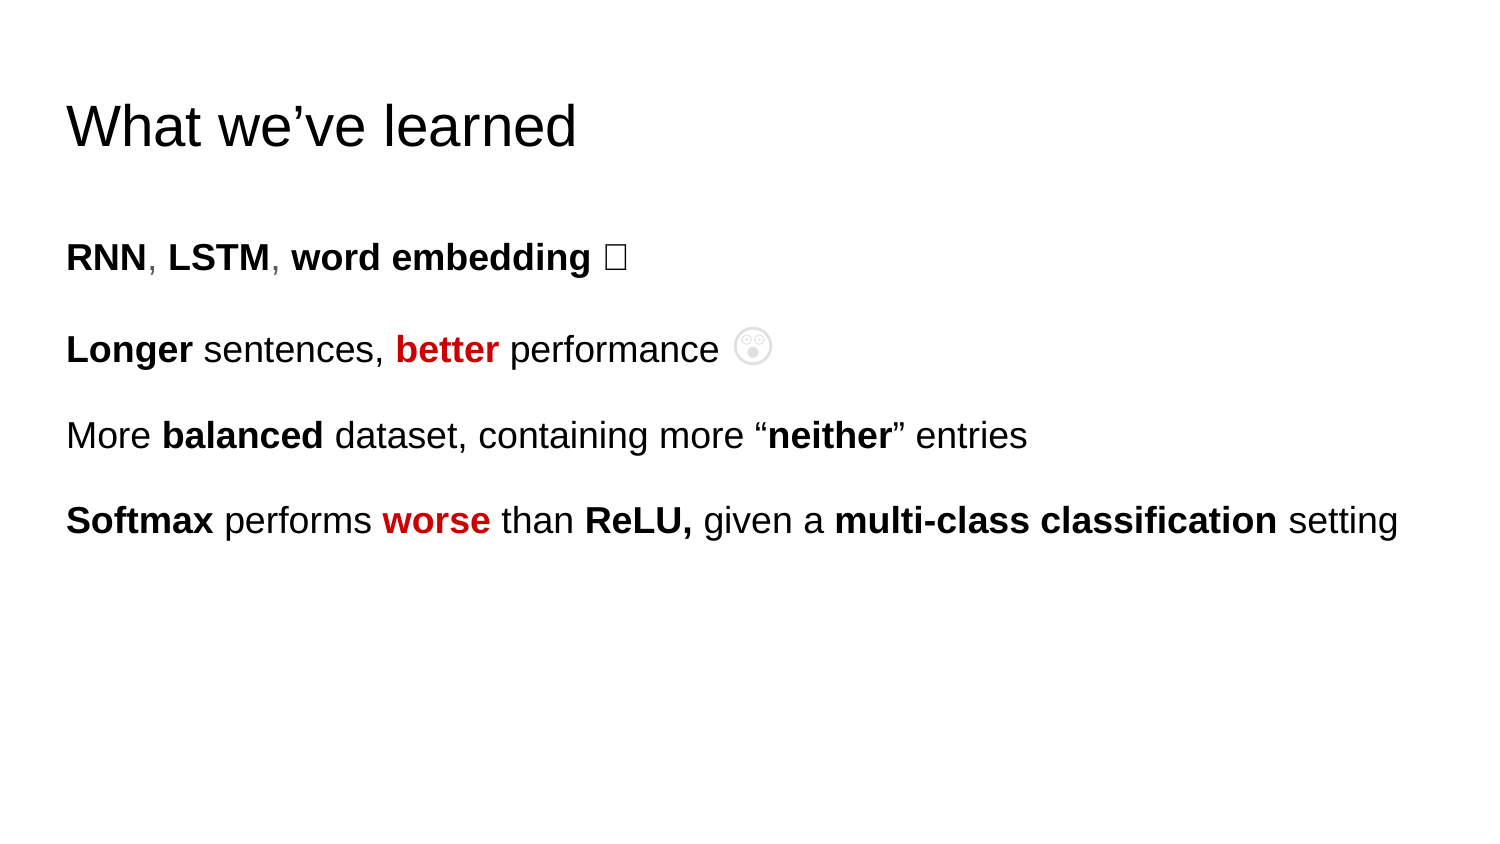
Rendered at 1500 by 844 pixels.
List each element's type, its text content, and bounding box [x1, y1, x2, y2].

title What we’ve learned [51, 72, 1449, 167]
list RNN, LSTM, word embedding 📝 Longer sentences, better performance 😲 More balanced dataset, containing more “neither” entries Softmax performs worse than ReLU, given a multi-class classification setting [51, 210, 1449, 772]
